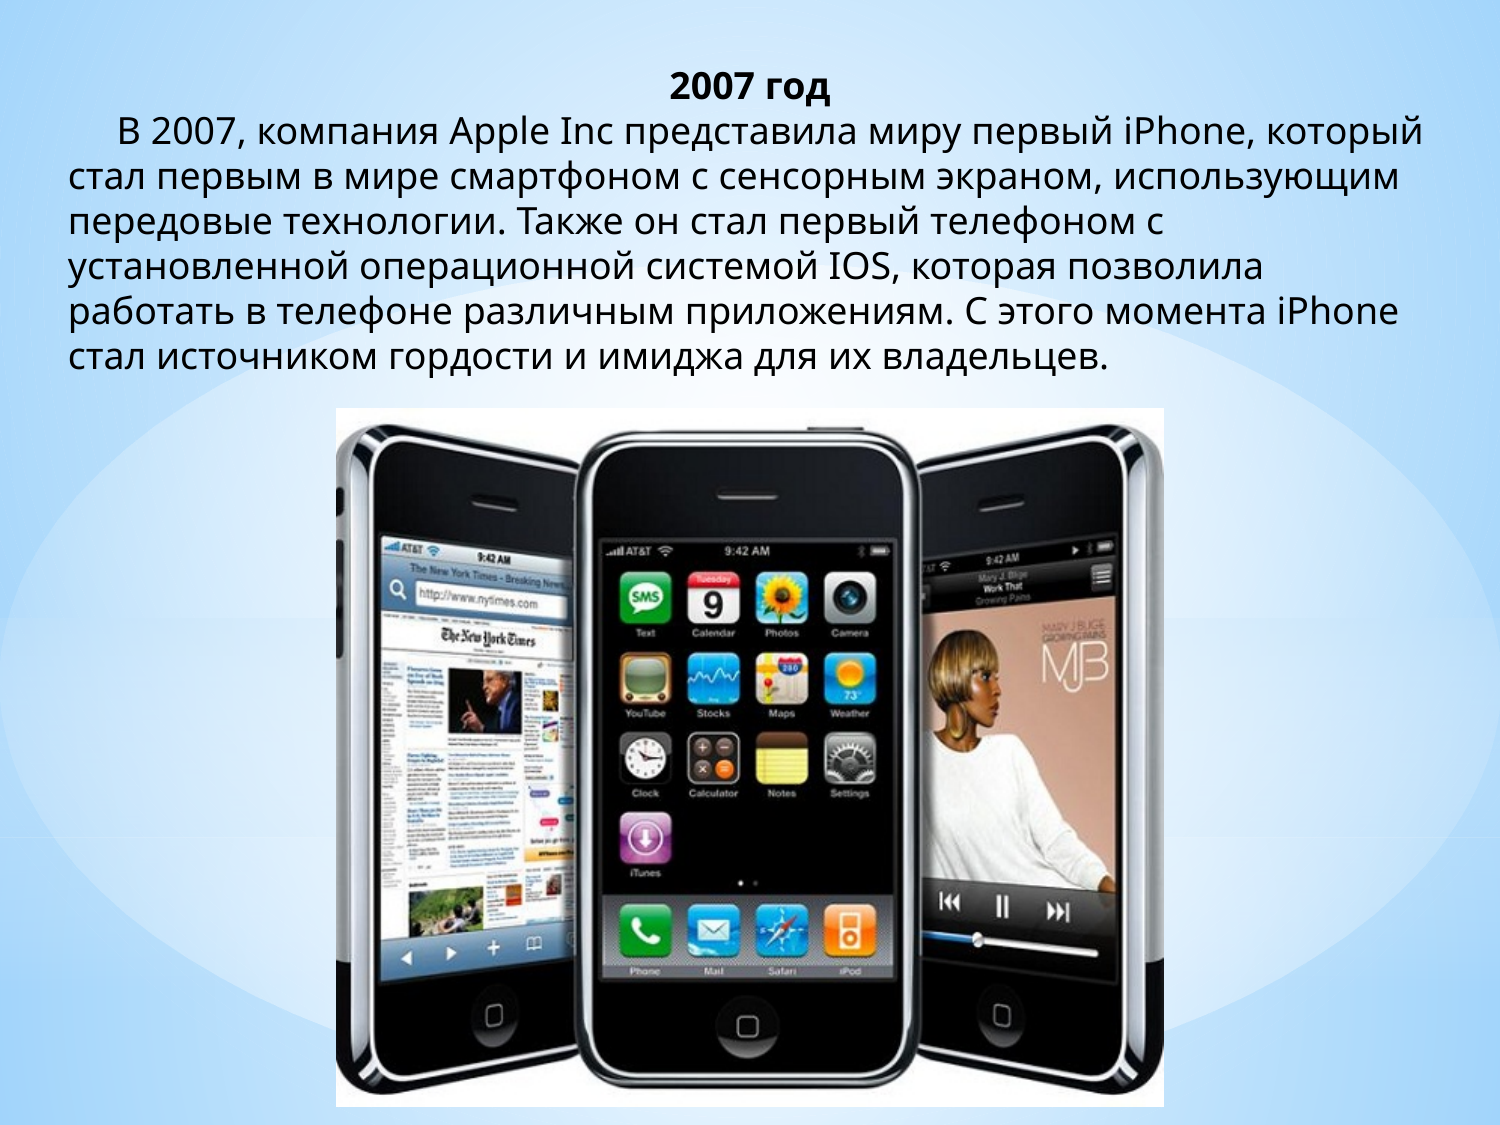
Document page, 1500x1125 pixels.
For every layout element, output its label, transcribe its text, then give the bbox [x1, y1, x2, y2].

picture [336, 408, 1164, 1107]
text_box 2007 год В 2007, компания Apple Inc представила миру первый iPhone, который стал первым в мире смартфоном с сенсорным экраном, использующим передовые технологии. Также он стал первый телефоном с установленной операционной системой IOS, которая позволила работать в телефоне различным приложениям. С этого момента iPhone стал источником гордости и имиджа для их владельцев. [53, 54, 1447, 385]
